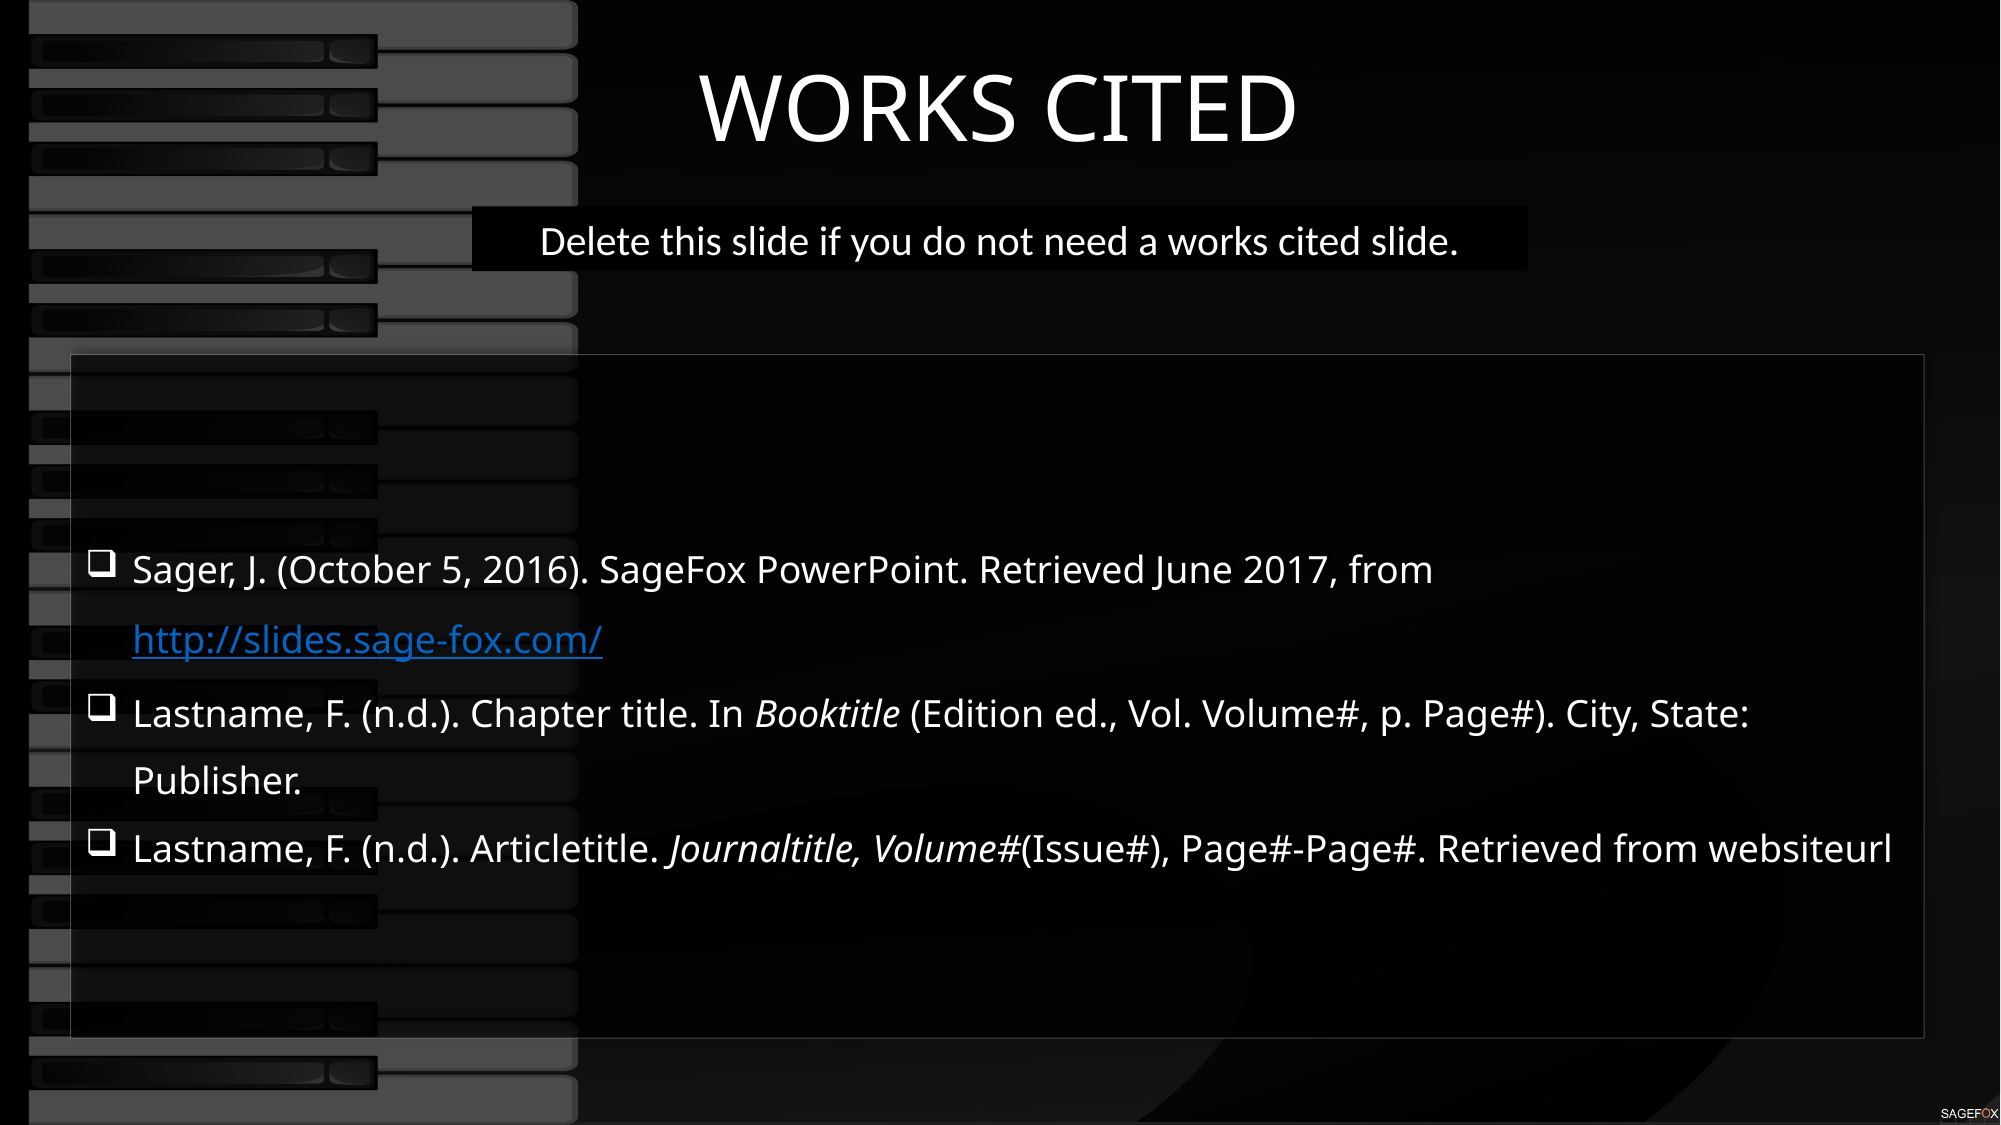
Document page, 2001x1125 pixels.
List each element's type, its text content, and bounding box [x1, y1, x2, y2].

text_box WORKS CITED [548, 42, 1452, 167]
text_box Delete this slide if you do not need a works cited slide. [472, 206, 1528, 272]
picture [0, 0, 2001, 1125]
text_box Sager, J. (October 5, 2016). SageFox PowerPoint. Retrieved June 2017, from http://slides.sage-fox.com/ Lastname, F. (n.d.). Chapter title. In Booktitle (Edition ed., Vol. Volume#, p. Page#). City, State: Publisher. Lastname, F. (n.d.). Articletitle. Journaltitle, Volume#(Issue#), Page#-Page#. Retrieved from websiteurl [70, 354, 1925, 1039]
